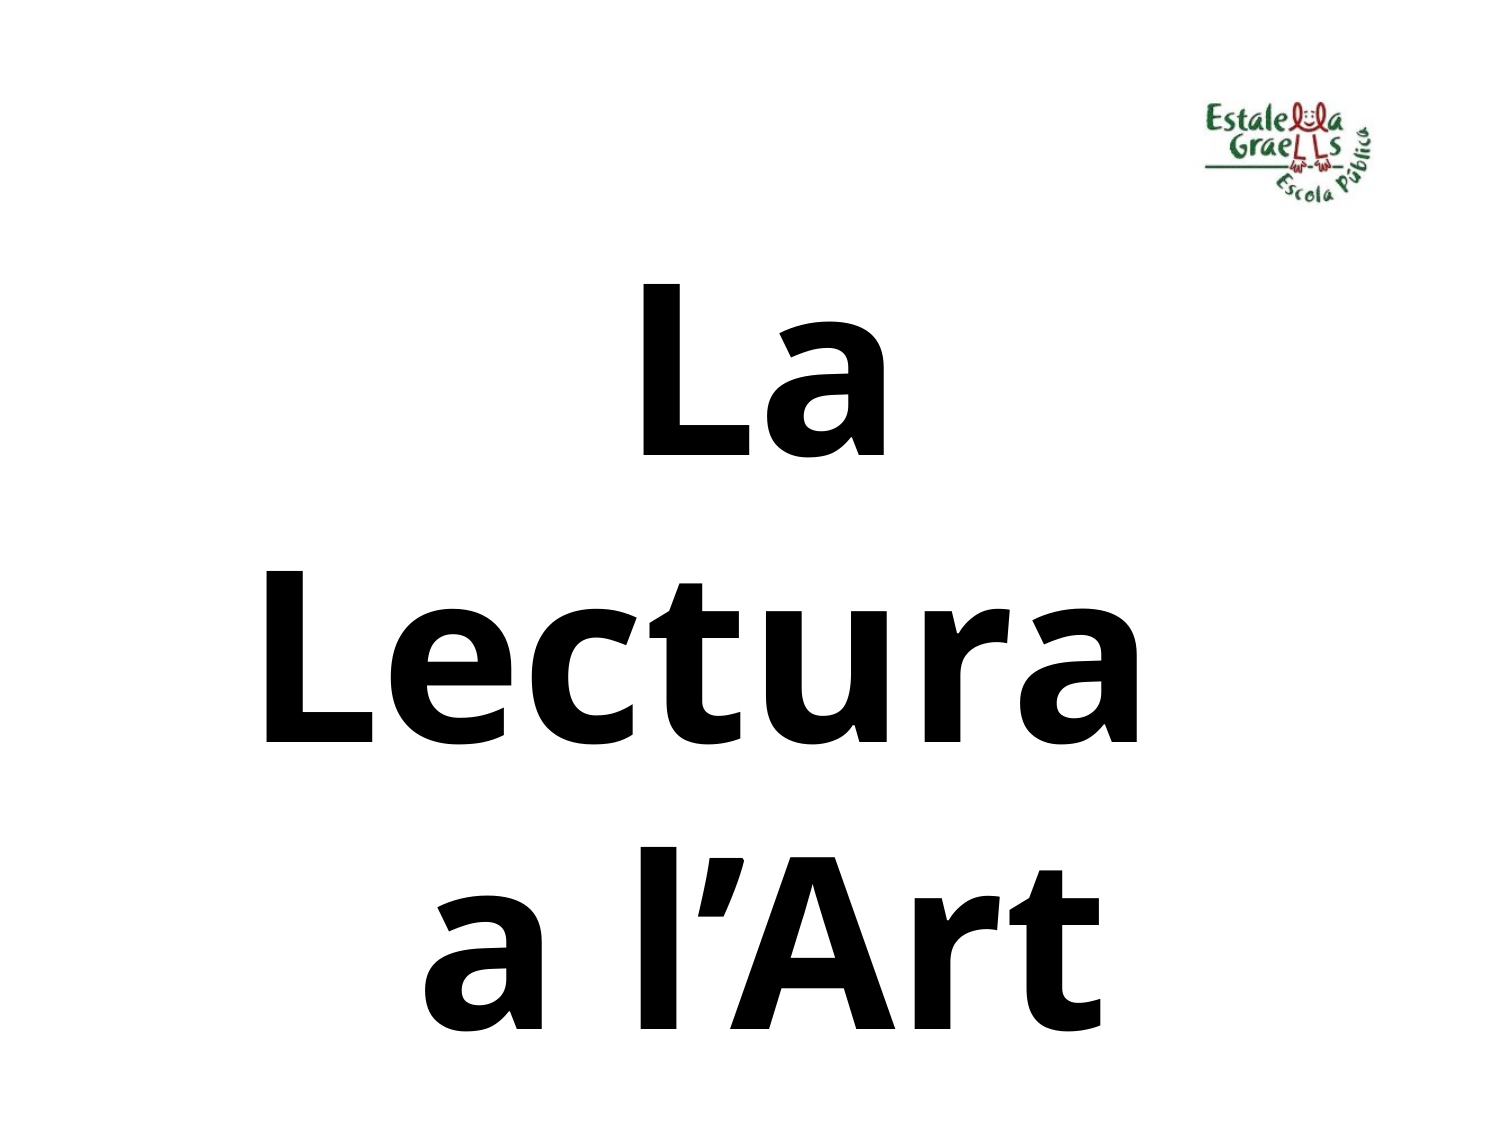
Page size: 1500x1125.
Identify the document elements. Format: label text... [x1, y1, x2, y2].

picture [1193, 100, 1383, 209]
text_box La Lectura a l’Art [142, 208, 1383, 1086]
